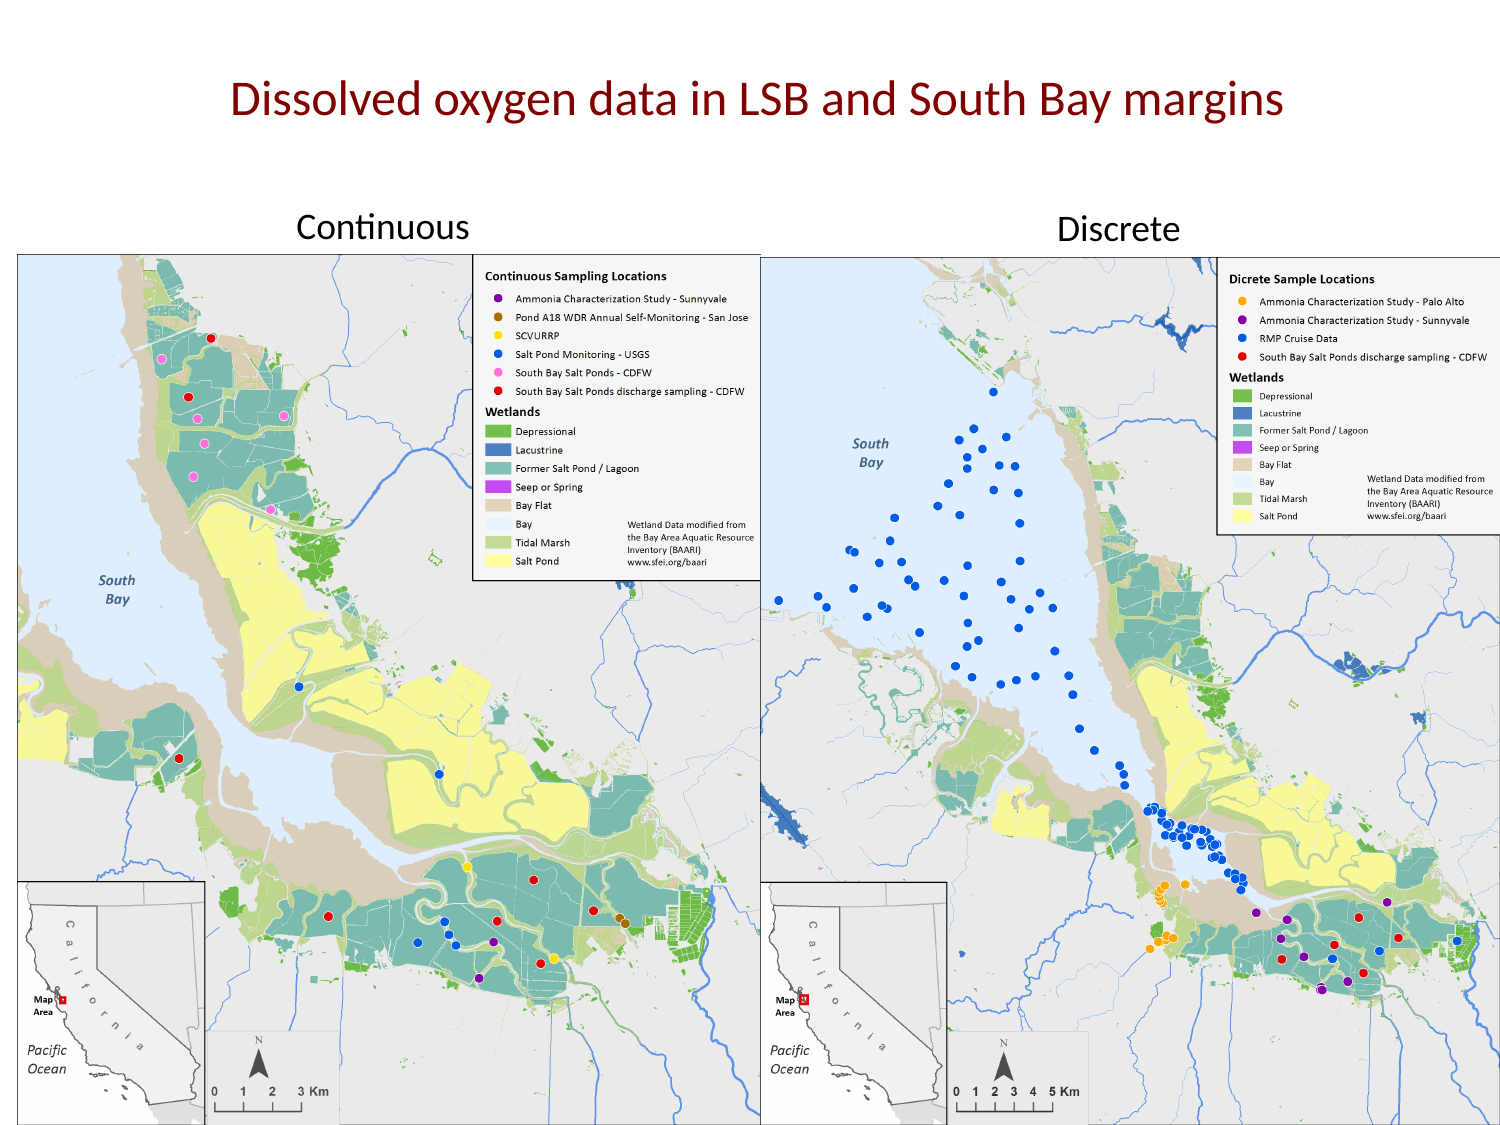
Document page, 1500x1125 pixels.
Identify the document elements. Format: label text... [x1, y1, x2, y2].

text_box Continuous [281, 194, 510, 252]
picture [17, 253, 1500, 1125]
text_box Discrete [1042, 196, 1271, 255]
text_box Dissolved oxygen data in LSB and South Bay margins [215, 57, 1337, 133]
